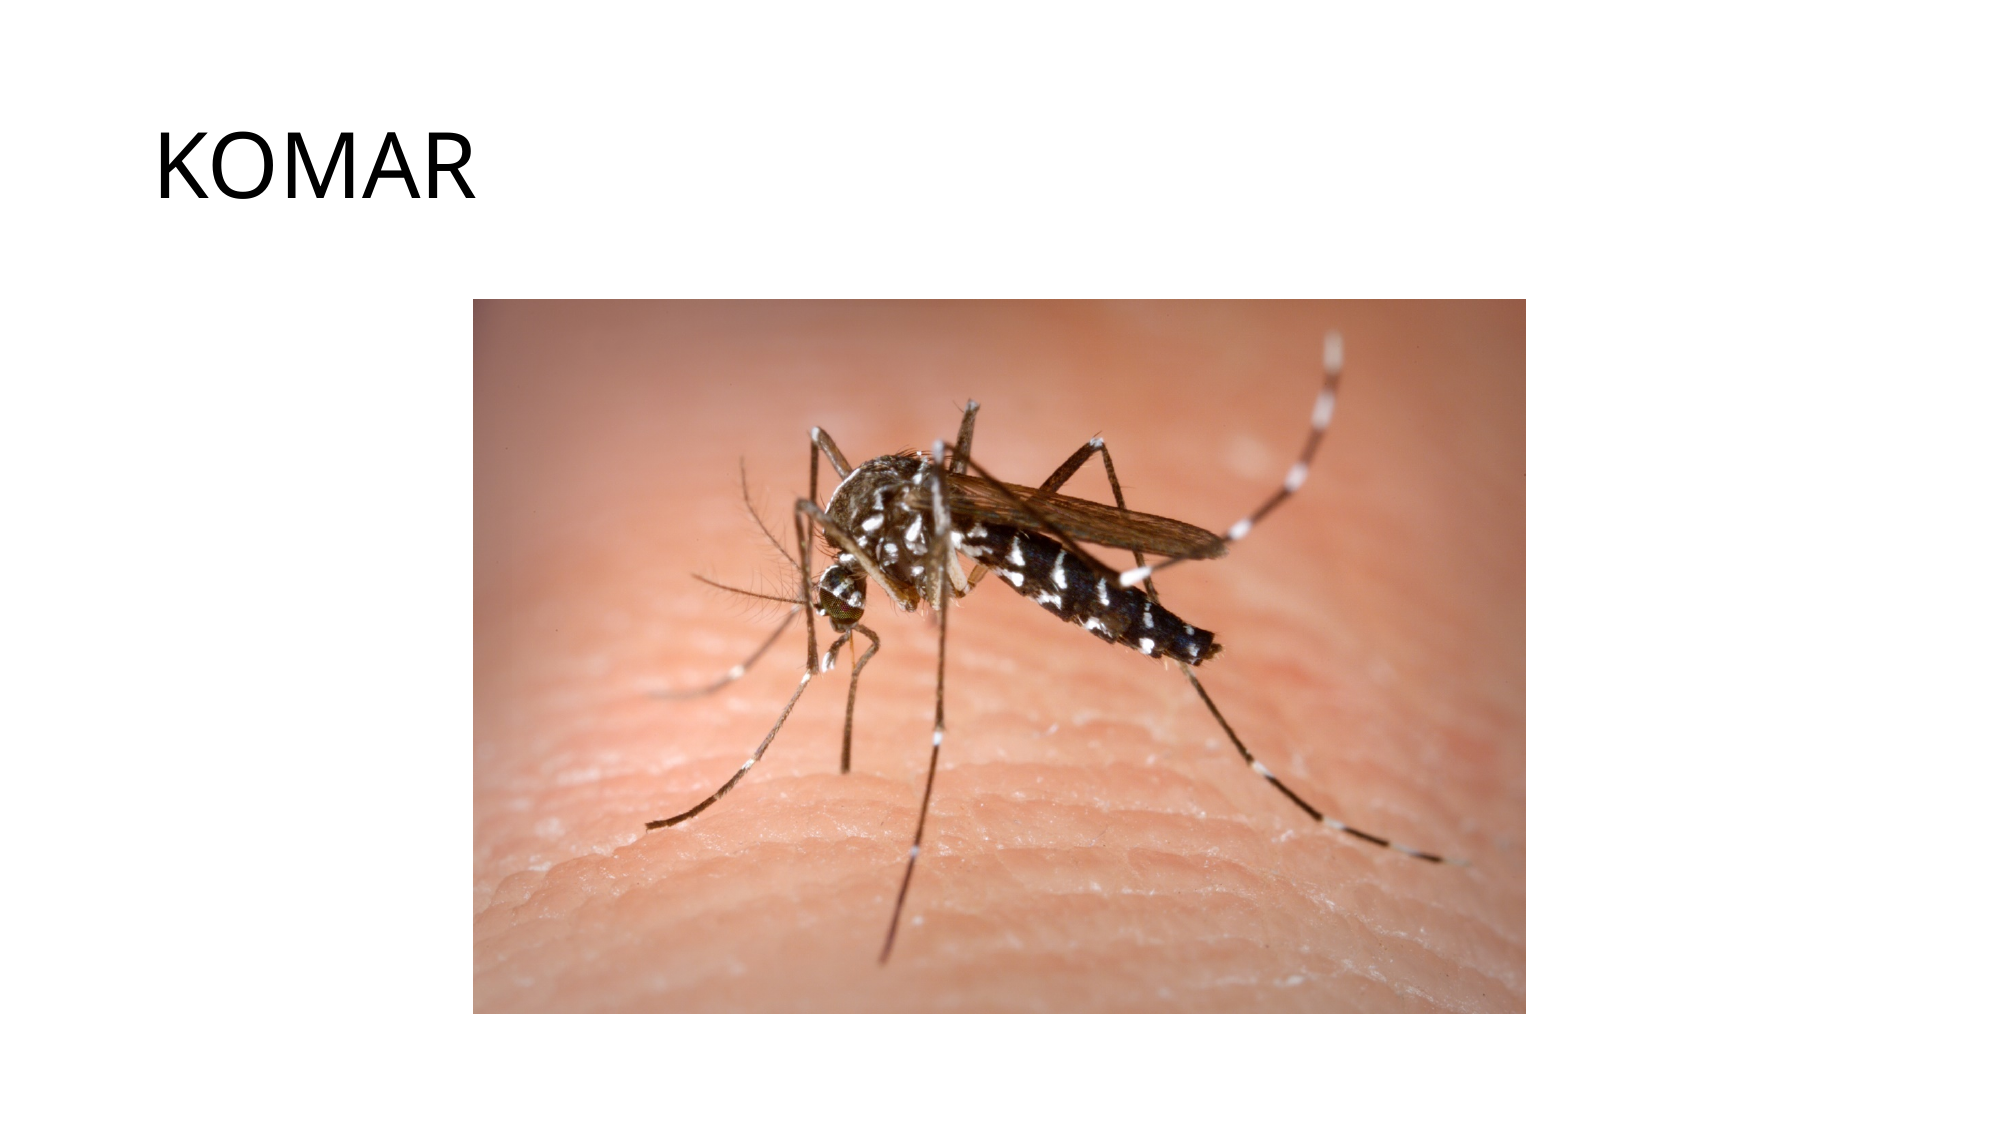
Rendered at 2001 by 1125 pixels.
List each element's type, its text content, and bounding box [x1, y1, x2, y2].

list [473, 299, 1527, 1014]
title KOMAR [137, 59, 1863, 278]
